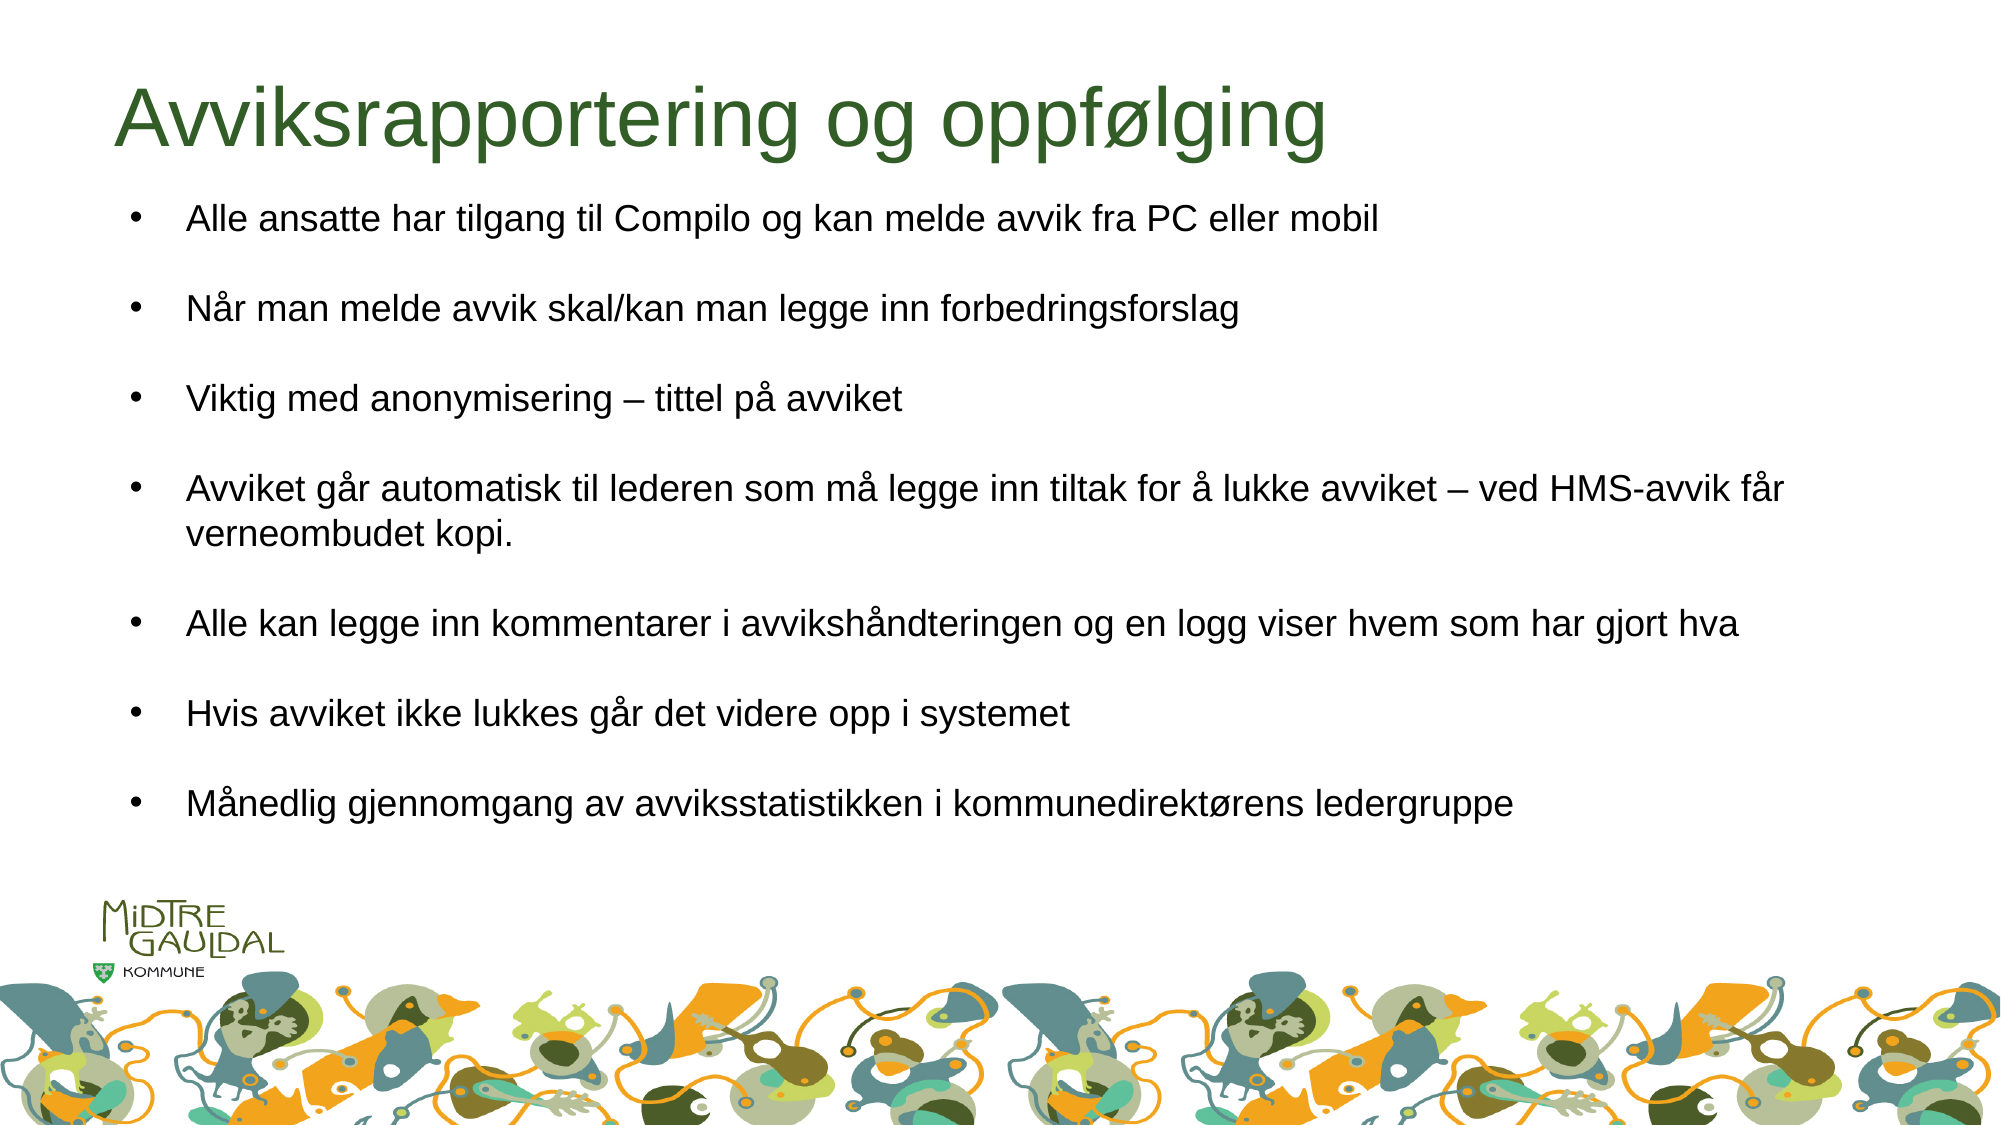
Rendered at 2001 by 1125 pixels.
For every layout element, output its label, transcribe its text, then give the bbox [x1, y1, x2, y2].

title Avviksrapportering og oppfølging [99, 55, 1781, 172]
text_box Alle ansatte har tilgang til Compilo og kan melde avvik fra PC eller mobil Når man melde avvik skal/kan man legge inn forbedringsforslag Viktig med anonymisering – tittel på avviket Avviket går automatisk til lederen som må legge inn tiltak for å lukke avviket – ved HMS-avvik får verneombudet kopi. Alle kan legge inn kommentarer i avvikshåndteringen og en logg viser hvem som har gjort hva Hvis avviket ikke lukkes går det videre opp i systemet Månedlig gjennomgang av avviksstatistikken i kommunedirektørens ledergruppe [114, 186, 1816, 832]
picture [0, 0, 2001, 1125]
